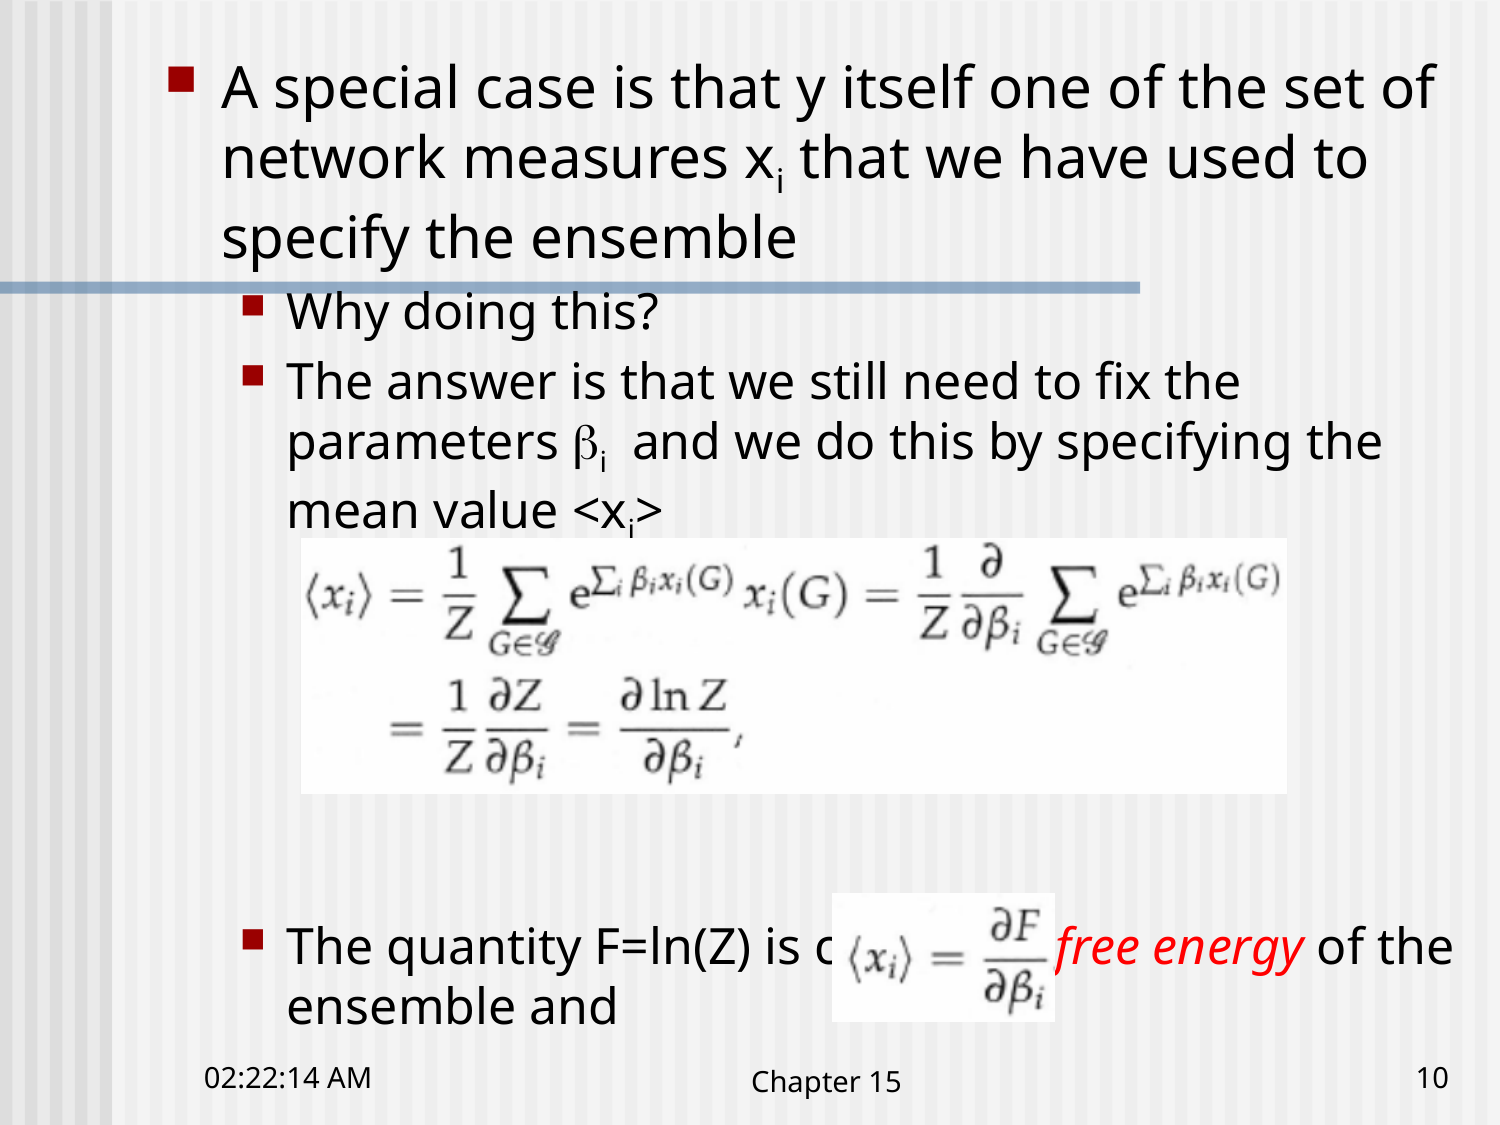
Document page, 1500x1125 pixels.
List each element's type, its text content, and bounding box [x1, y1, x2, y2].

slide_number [188, 1031, 502, 1107]
picture [300, 538, 1288, 794]
list A special case is that y itself one of the set of network measures xi that we have used to specify the ensemble Why doing this? The answer is that we still need to fix the parameters bi and we do this by specifying the mean value <xi> The quantity F=ln(Z) is called the free energy of the ensemble and [149, 42, 1481, 1001]
picture [832, 892, 1055, 1022]
footer Chapter 15 [588, 1031, 1065, 1107]
slide_number 10 [1151, 1031, 1465, 1107]
